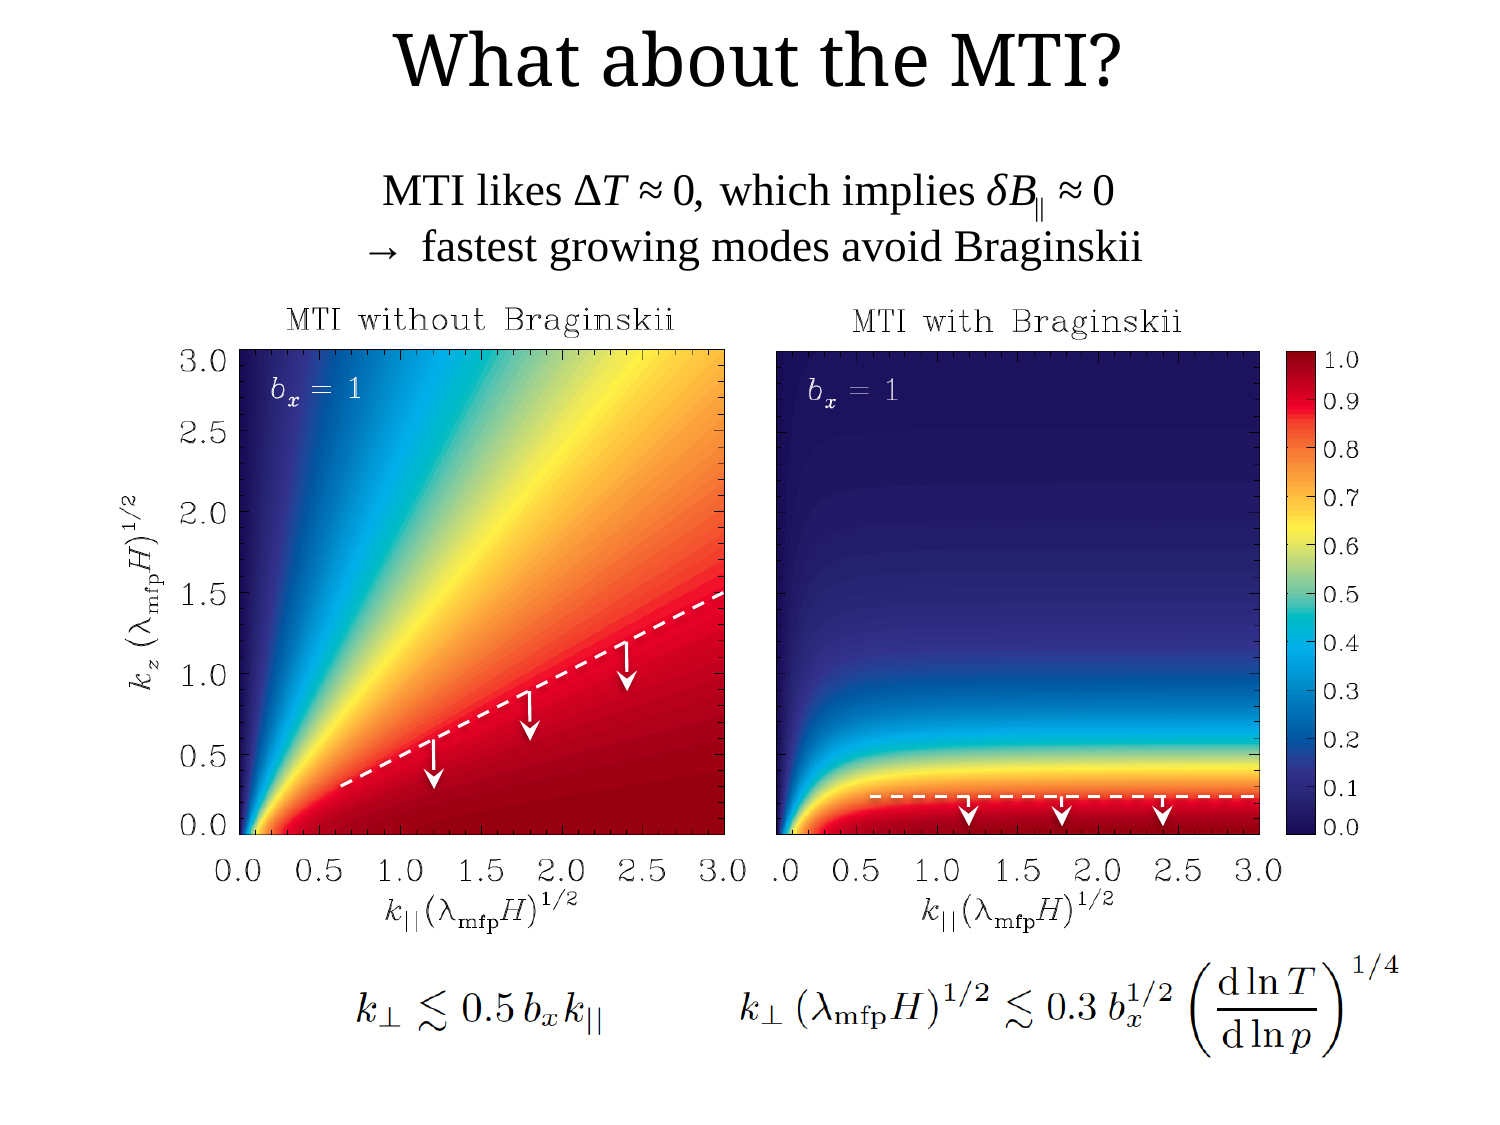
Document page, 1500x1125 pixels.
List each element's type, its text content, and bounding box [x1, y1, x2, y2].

picture [771, 303, 1361, 935]
picture [736, 950, 1400, 1062]
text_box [339, 592, 724, 790]
picture [344, 973, 609, 1044]
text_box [352, 166, 1144, 277]
picture [116, 303, 747, 935]
text_box What about the MTI? [7, 6, 1500, 109]
